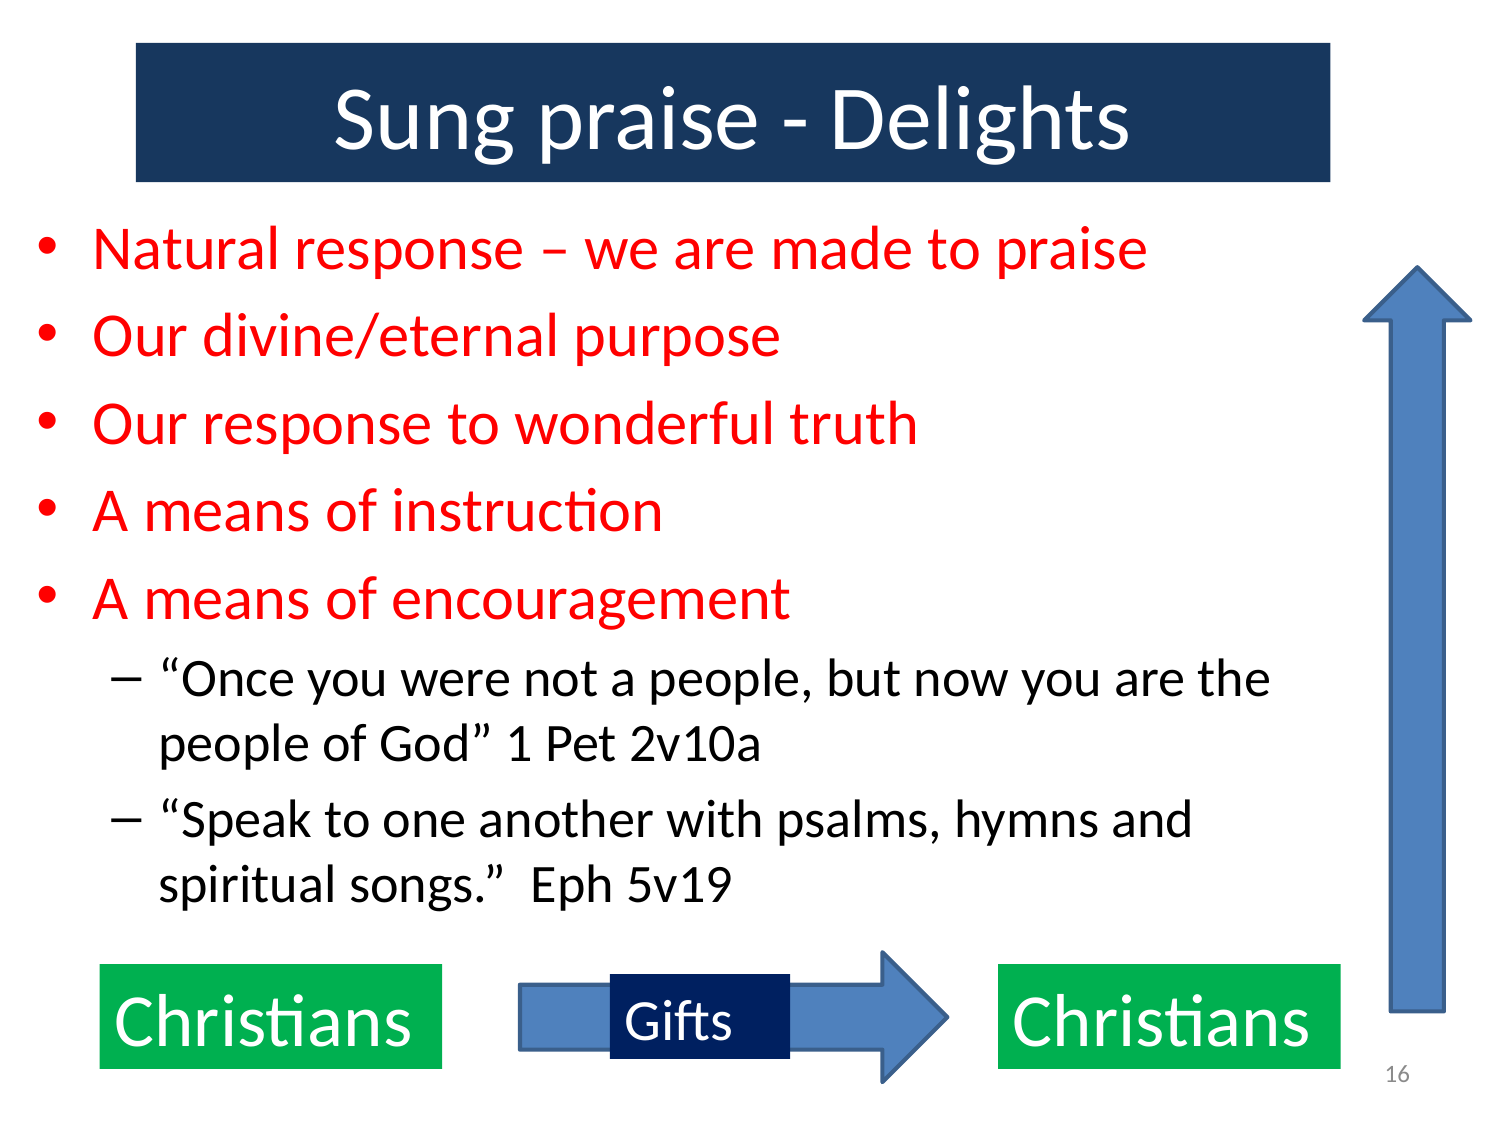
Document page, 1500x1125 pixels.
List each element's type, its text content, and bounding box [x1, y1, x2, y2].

slide_number 16 [1074, 1042, 1425, 1103]
list Natural response – we are made to praise Our divine/eternal purpose Our response to wonderful truth A means of instruction A means of encouragement “Once you were not a people, but now you are the people of God” 1 Pet 2v10a “Speak to one another with psalms, hymns and spiritual songs.” Eph 5v19 [21, 199, 1369, 1121]
text_box Christians [99, 964, 443, 1069]
text_box Christians [998, 964, 1341, 1069]
title Sung praise - Delights [135, 42, 1331, 183]
text_box [1362, 265, 1473, 1014]
text_box Gifts [609, 974, 791, 1059]
